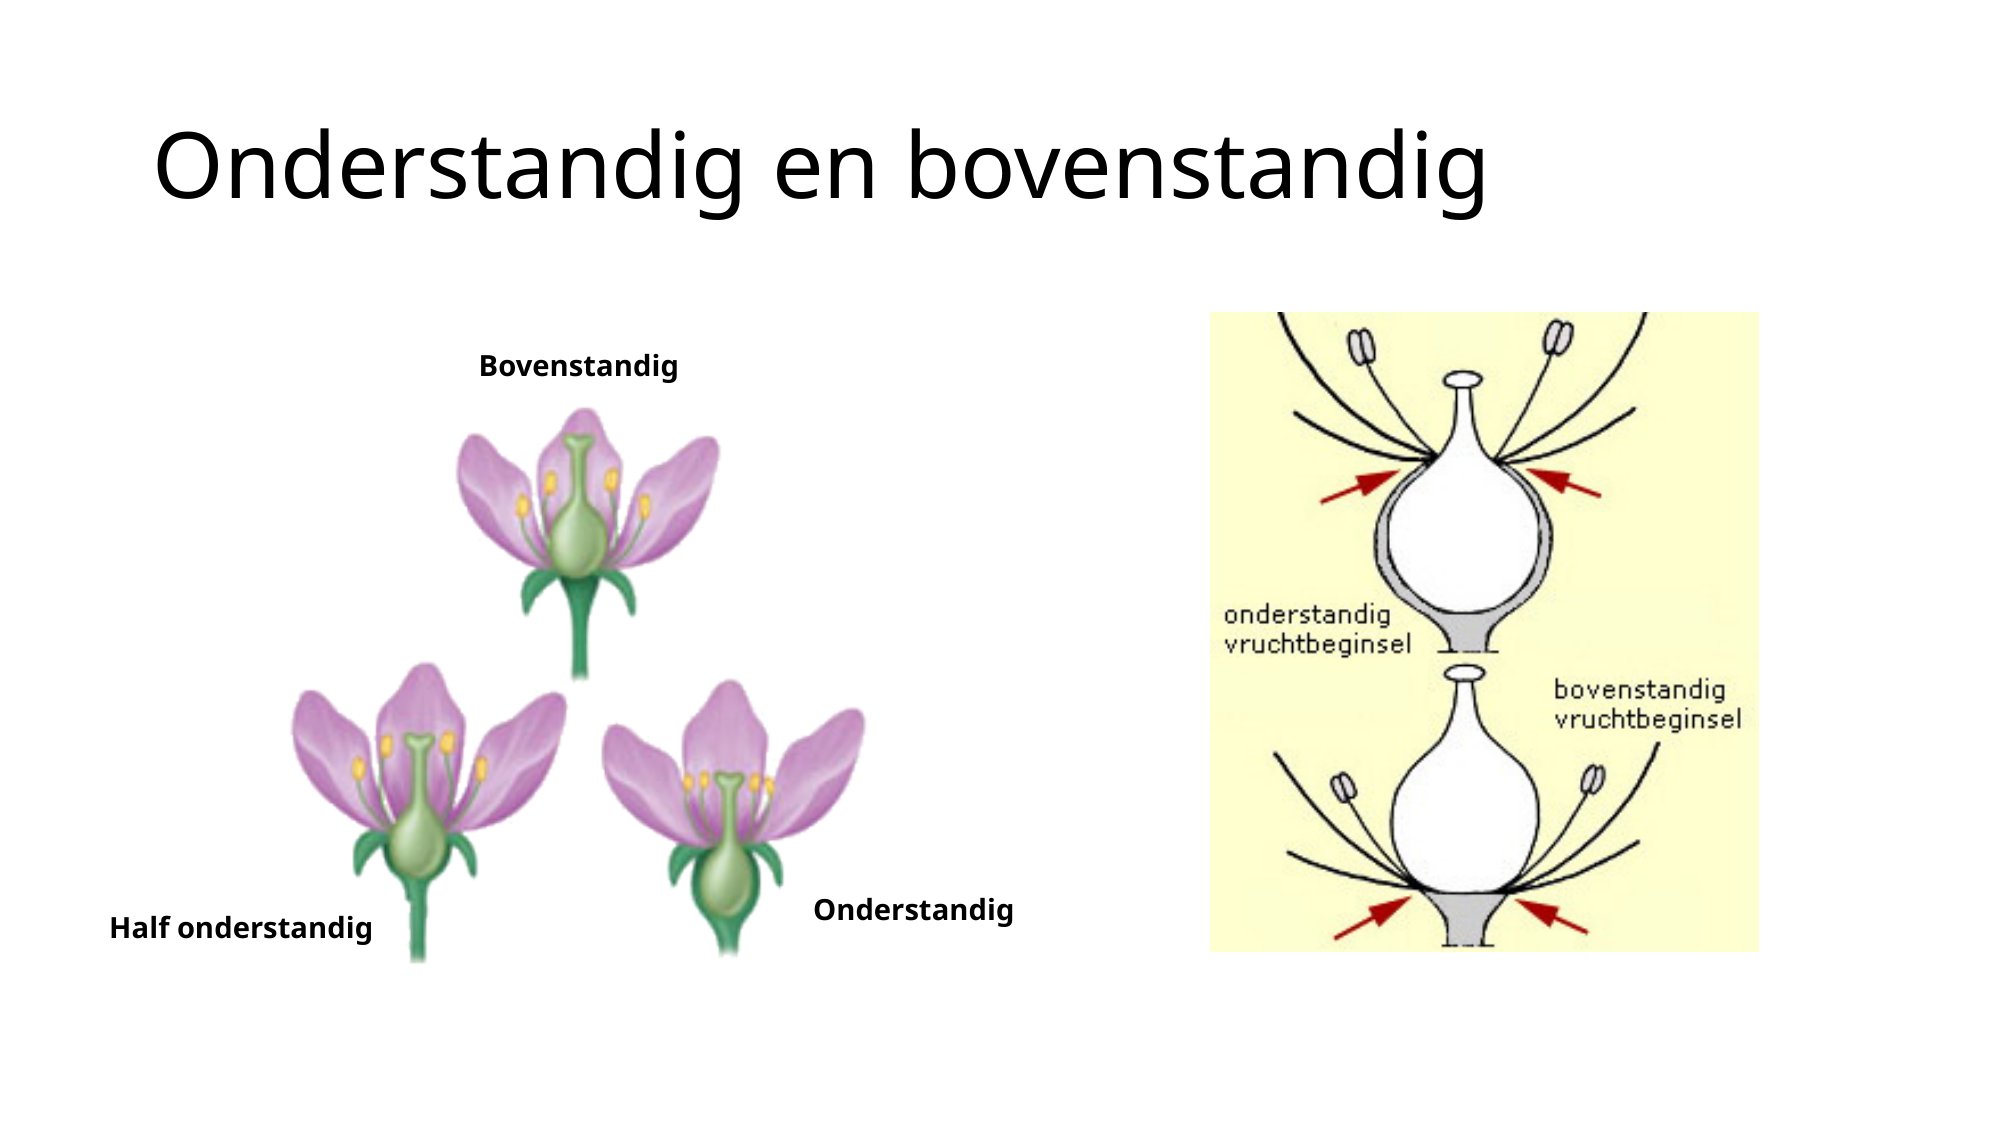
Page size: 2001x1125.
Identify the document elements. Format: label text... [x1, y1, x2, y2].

text_box Onderstandig [892, 884, 1030, 934]
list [266, 377, 892, 982]
text_box Bovenstandig [463, 339, 695, 377]
title Onderstandig en bovenstandig [137, 59, 1863, 278]
text_box Half onderstandig [94, 901, 266, 952]
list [1210, 312, 1759, 952]
